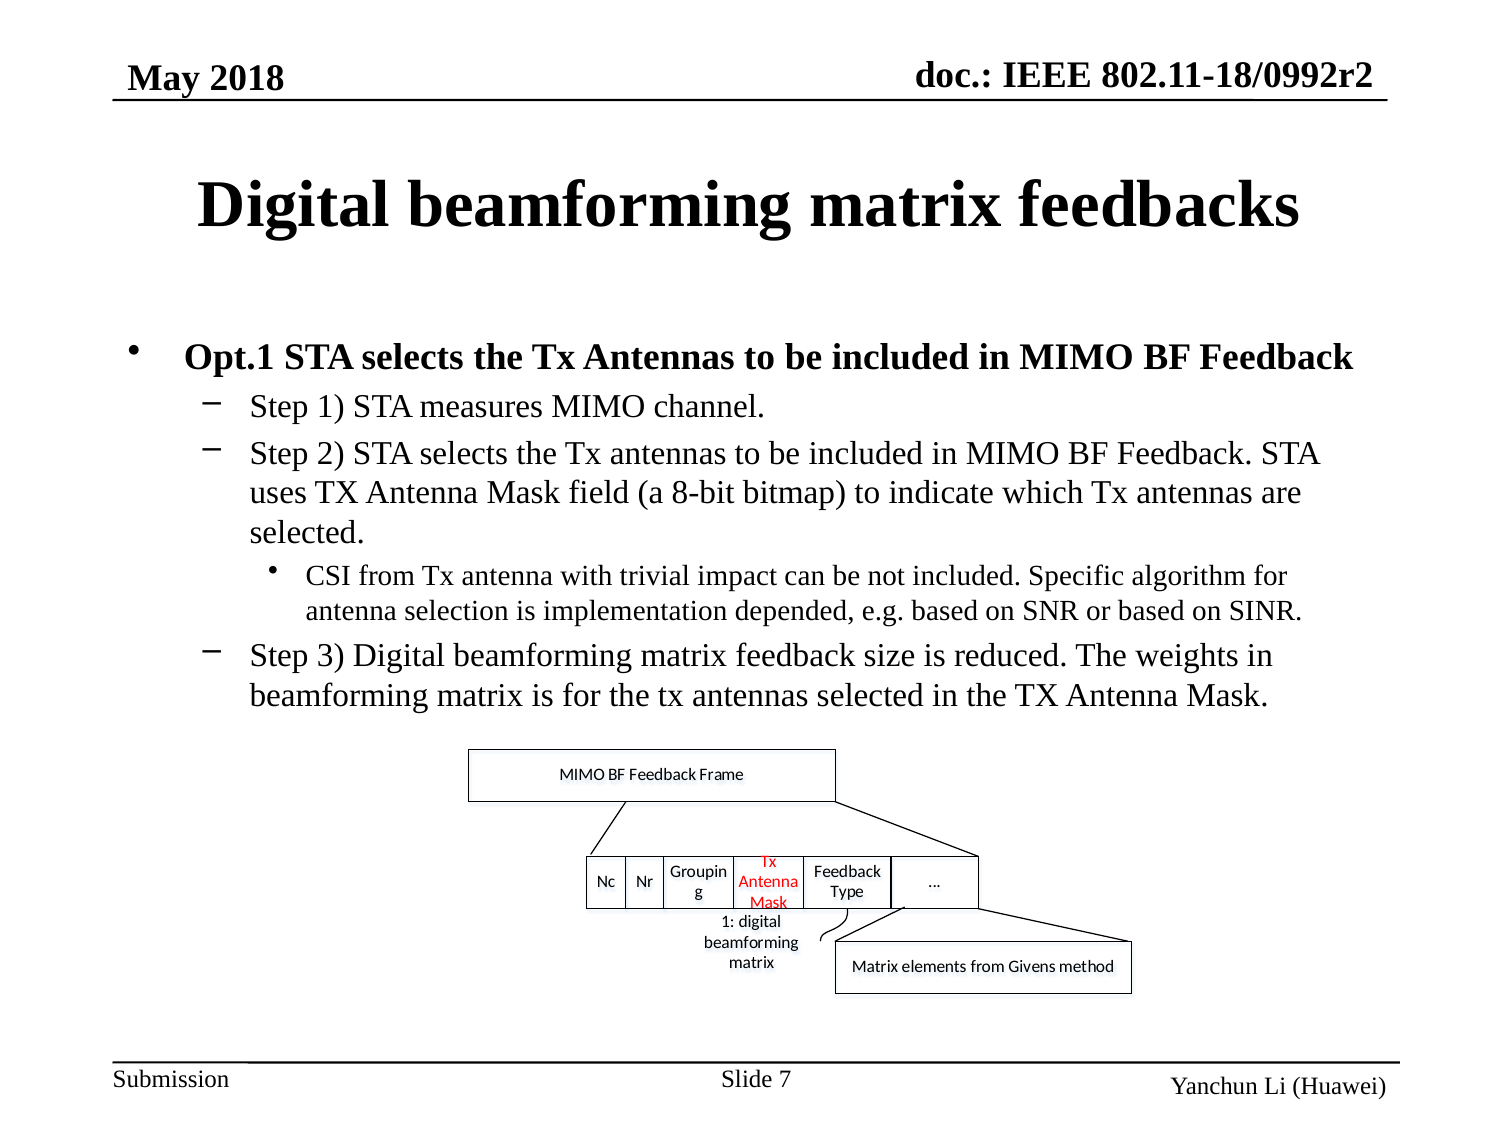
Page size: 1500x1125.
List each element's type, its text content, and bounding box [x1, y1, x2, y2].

title Digital beamforming matrix feedbacks [112, 112, 1388, 288]
list Opt.1 STA selects the Tx Antennas to be included in MIMO BF Feedback Step 1) STA measures MIMO channel. Step 2) STA selects the Tx antennas to be included in MIMO BF Feedback. STA uses TX Antenna Mask field (a 8-bit bitmap) to indicate which Tx antennas are selected. CSI from Tx antenna with trivial impact can be not included. Specific algorithm for antenna selection is implementation depended, e.g. based on SNR or based on SINR. Step 3) Digital beamforming matrix feedback size is reduced. The weights in beamforming matrix is for the tx antennas selected in the TX Antenna Mask. [112, 324, 1388, 1000]
slide_number 7 [712, 1061, 801, 1093]
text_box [463, 746, 1137, 1001]
